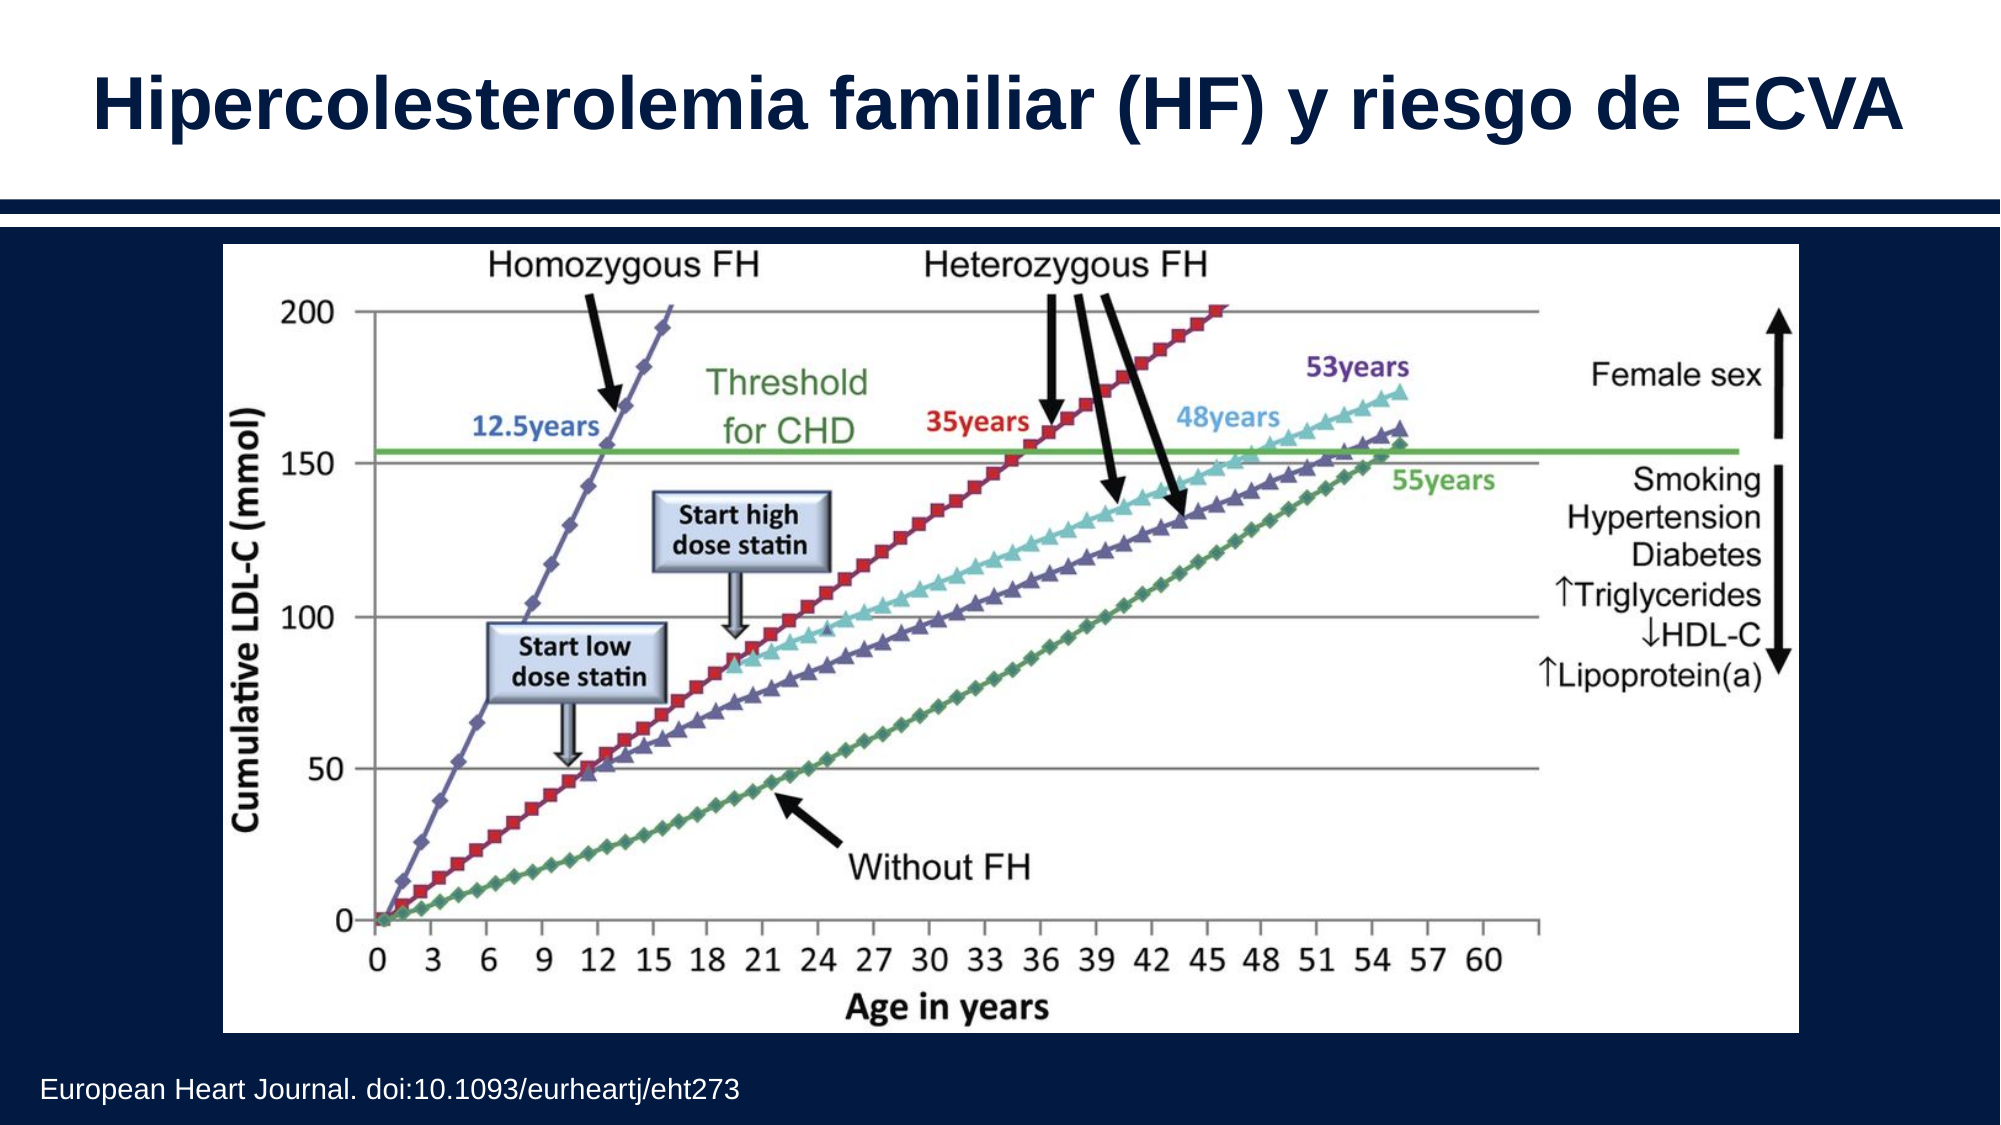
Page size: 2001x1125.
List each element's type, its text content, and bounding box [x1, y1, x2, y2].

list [223, 244, 1799, 1033]
text_box European Heart Journal. doi:10.1093/eurheartj/eht273 [24, 1062, 1000, 1113]
title Hipercolesterolemia familiar (HF) y riesgo de ECVA [0, 0, 2000, 200]
